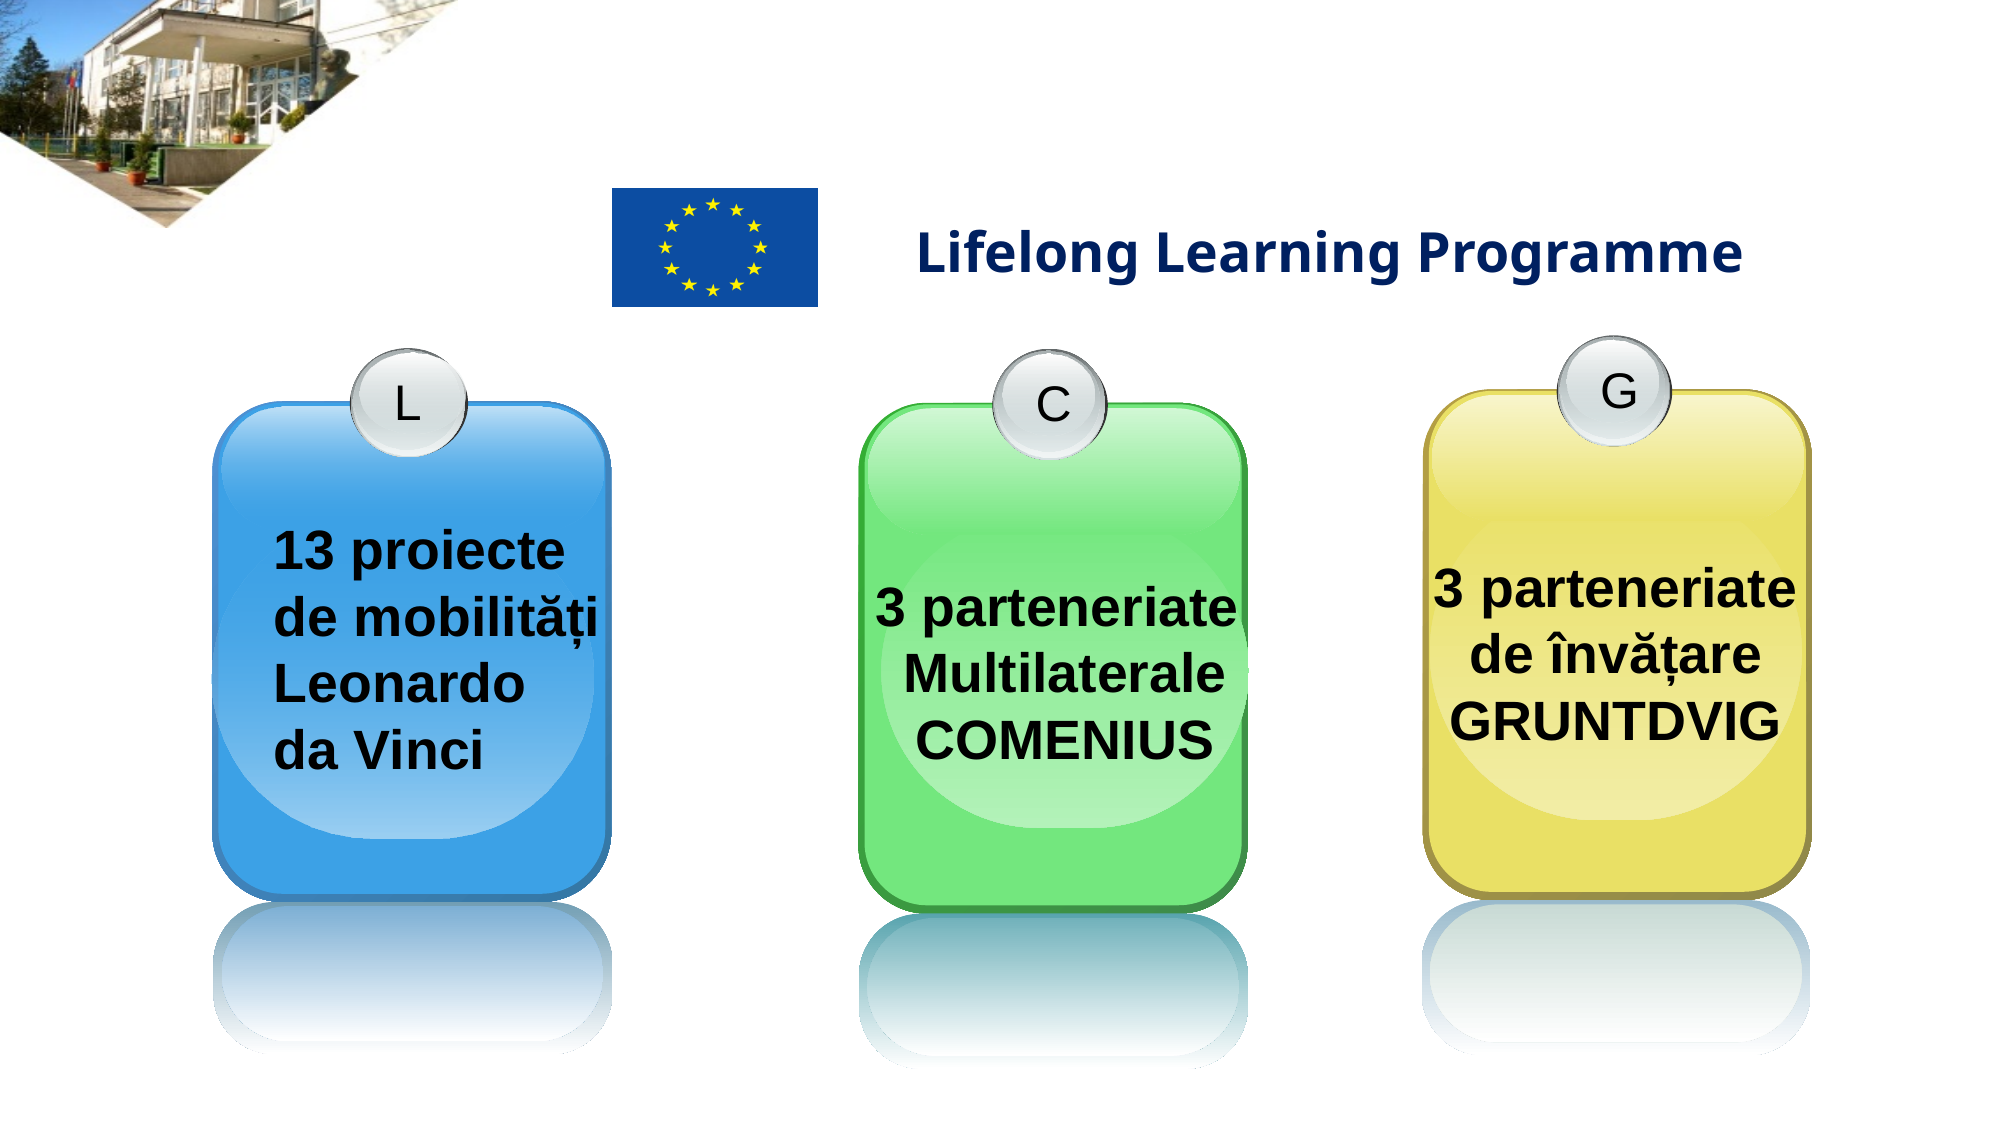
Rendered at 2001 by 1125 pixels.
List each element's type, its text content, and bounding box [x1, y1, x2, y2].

picture [612, 188, 818, 307]
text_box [858, 348, 1249, 1069]
picture [0, 0, 458, 228]
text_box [211, 348, 613, 1055]
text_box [1421, 335, 1812, 1056]
text_box Lifelong Learning Programme [900, 209, 1973, 292]
